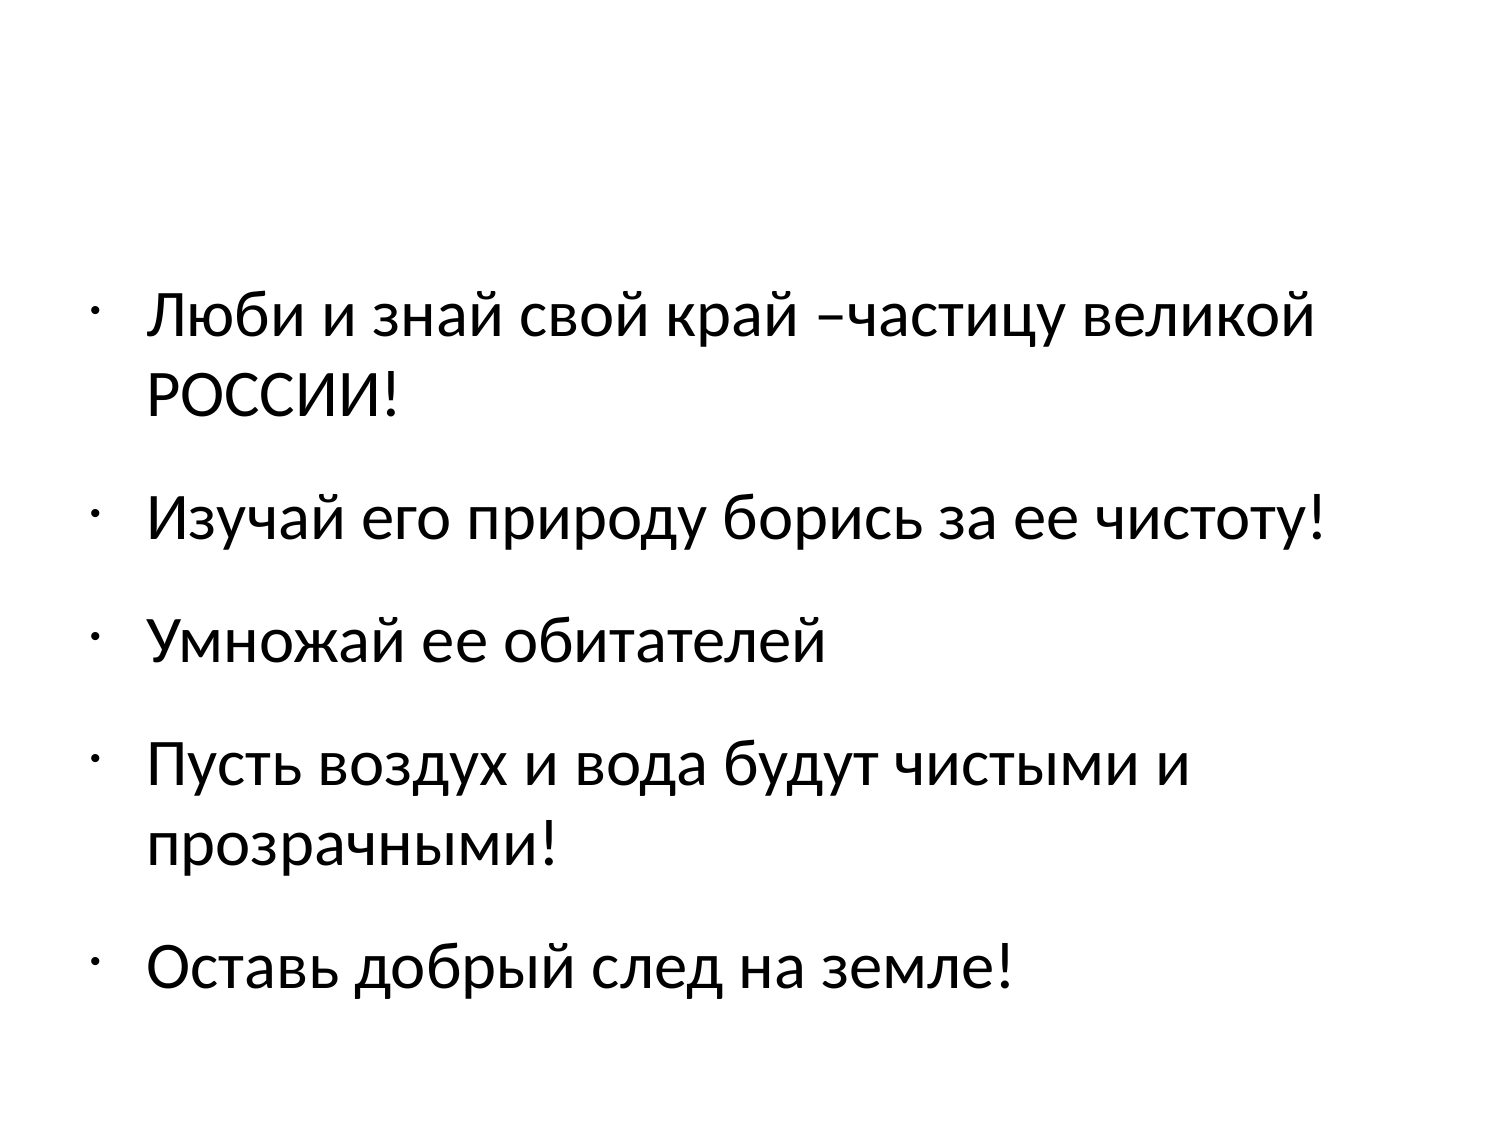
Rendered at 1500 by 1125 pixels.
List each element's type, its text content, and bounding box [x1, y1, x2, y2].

text_box Люби и знай свой край –частицу великой РОССИИ! Изучай его природу борись за ее чистоту! Умножай ее обитателей Пусть воздух и вода будут чистыми и прозрачными! Оставь добрый след на земле! [74, 262, 1425, 1005]
